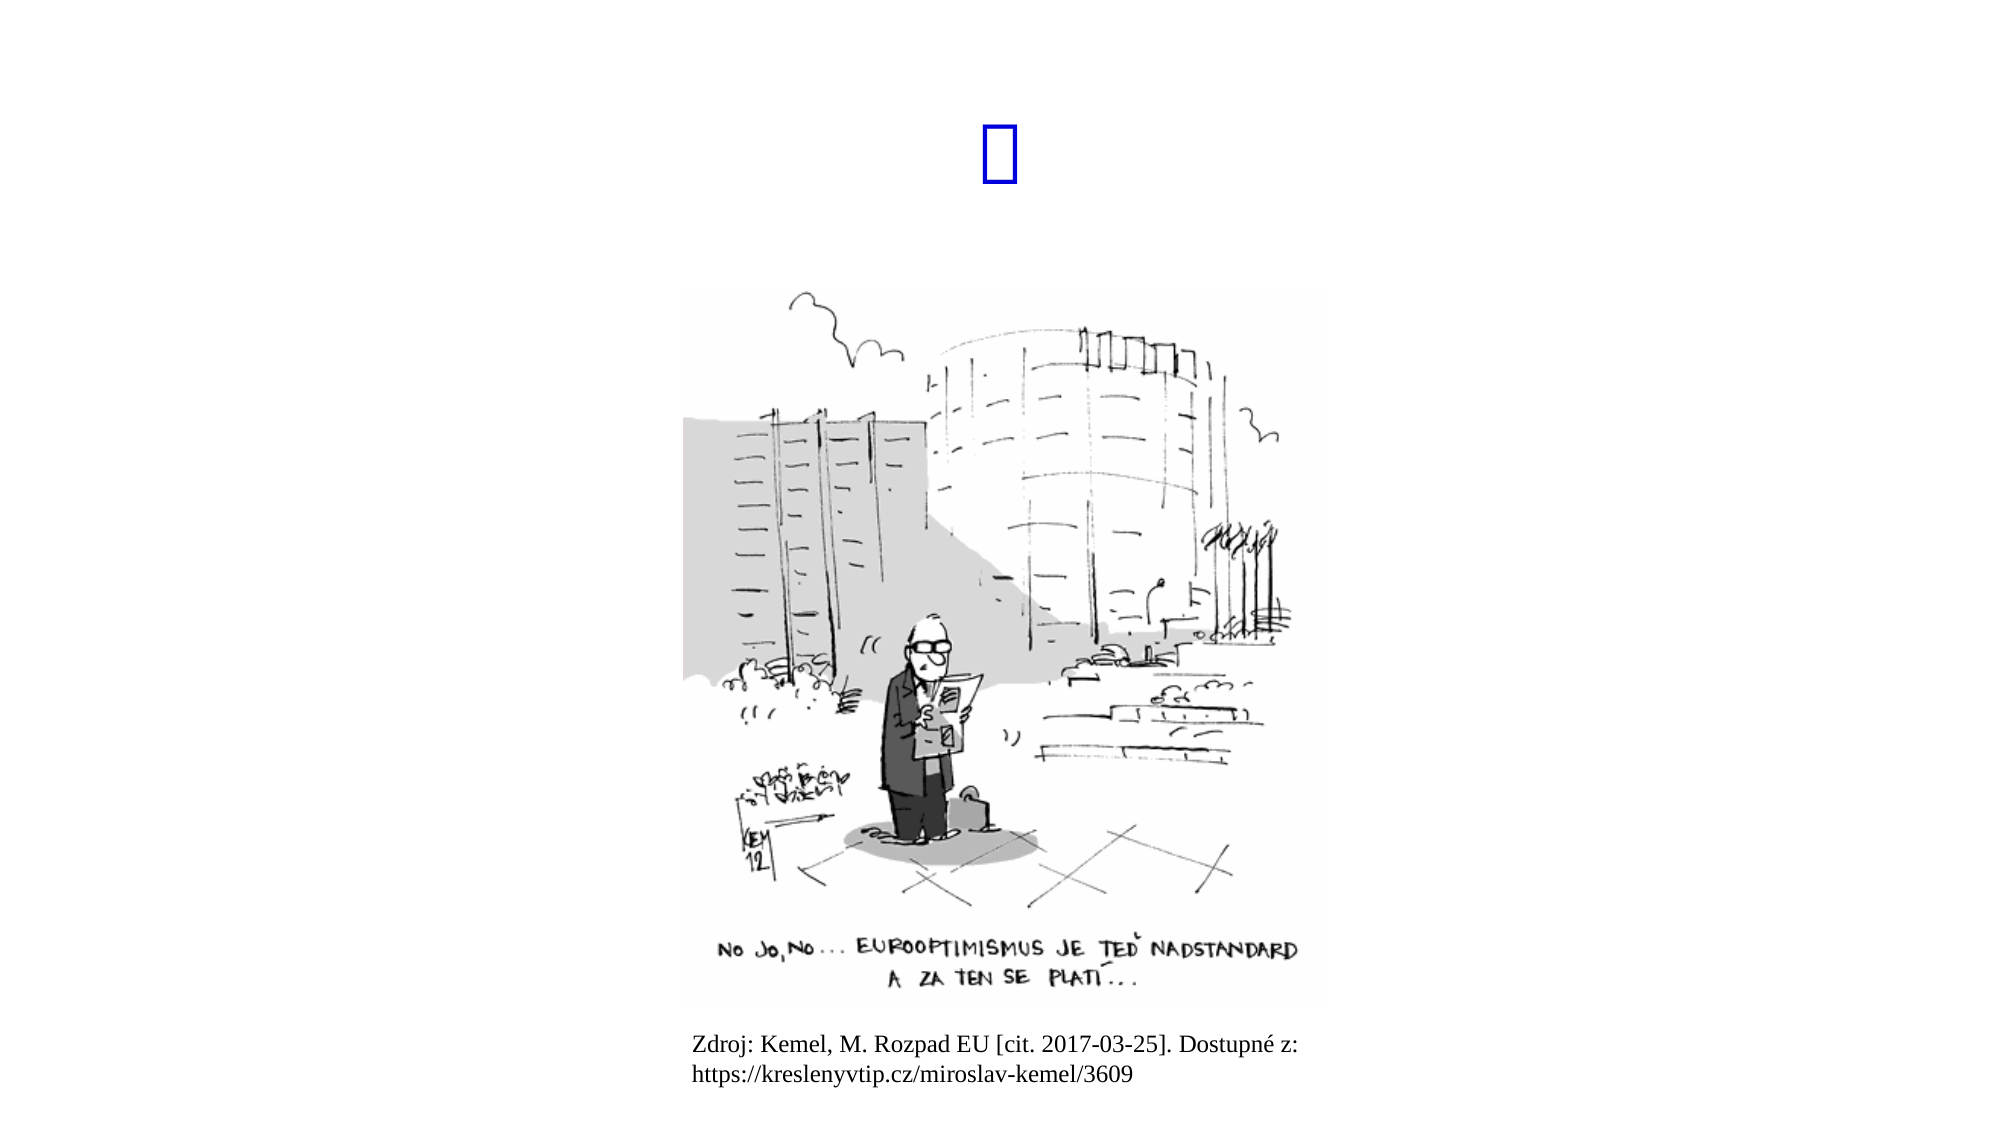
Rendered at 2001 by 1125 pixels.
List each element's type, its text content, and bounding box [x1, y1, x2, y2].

picture [683, 290, 1330, 1005]
title  [118, 118, 1883, 193]
text_box Zdroj: Kemel, M. Rozpad EU [cit. 2017-03-25]. Dostupné z: https://kreslenyvtip.cz/miroslav-kemel/3609 [677, 1020, 1637, 1095]
